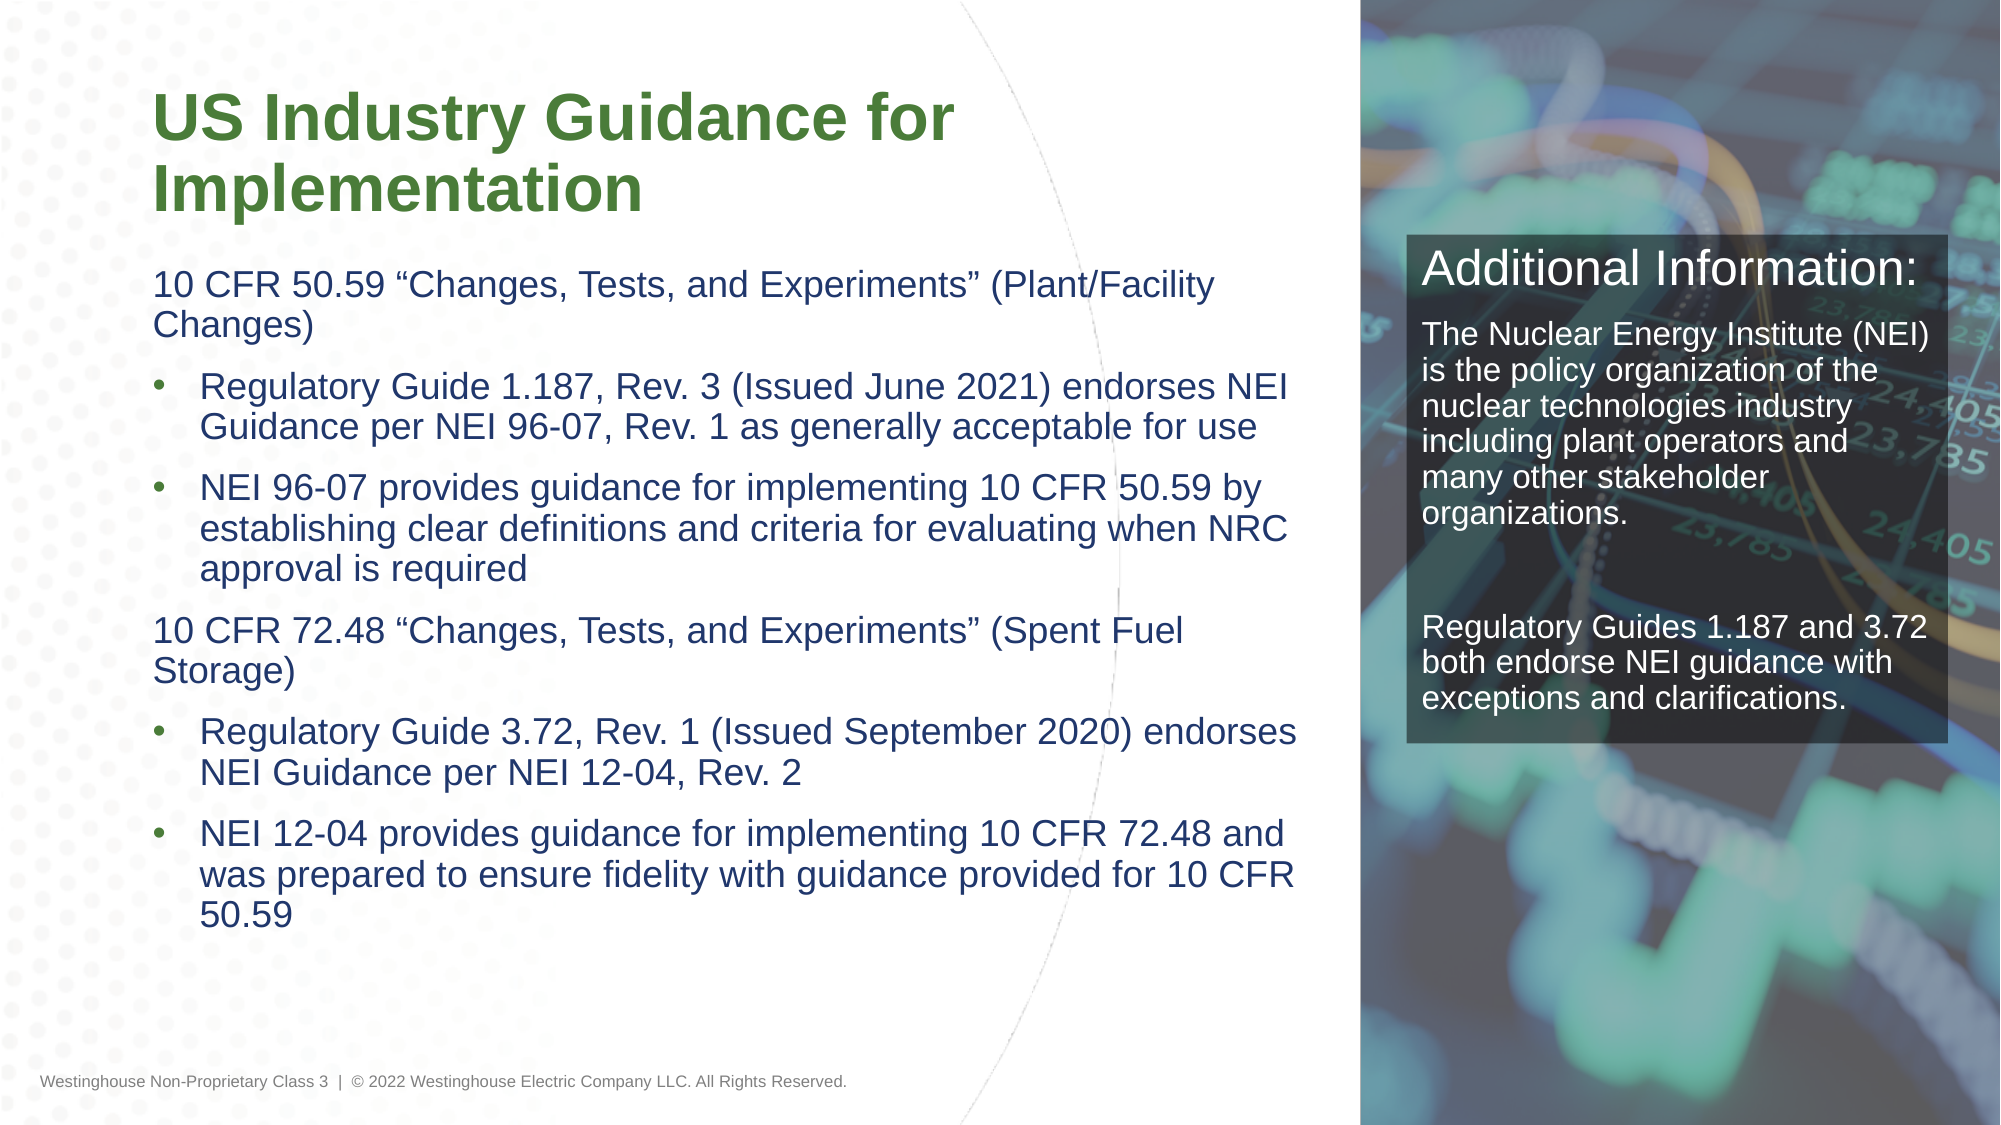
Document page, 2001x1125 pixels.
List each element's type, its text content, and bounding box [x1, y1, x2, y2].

list 10 CFR 50.59 “Changes, Tests, and Experiments” (Plant/Facility Changes) Regulatory Guide 1.187, Rev. 3 (Issued June 2021) endorses NEI Guidance per NEI 96-07, Rev. 1 as generally acceptable for use NEI 96-07 provides guidance for implementing 10 CFR 50.59 by establishing clear definitions and criteria for evaluating when NRC approval is required 10 CFR 72.48 “Changes, Tests, and Experiments” (Spent Fuel Storage) Regulatory Guide 3.72, Rev. 1 (Issued September 2020) endorses NEI Guidance per NEI 12-04, Rev. 2 NEI 12-04 provides guidance for implementing 10 CFR 72.48 and was prepared to ensure fidelity with guidance provided for 10 CFR 50.59 [137, 257, 1344, 1050]
picture [3, 0, 2000, 1125]
title US Industry Guidance for Implementation [137, 75, 1343, 257]
